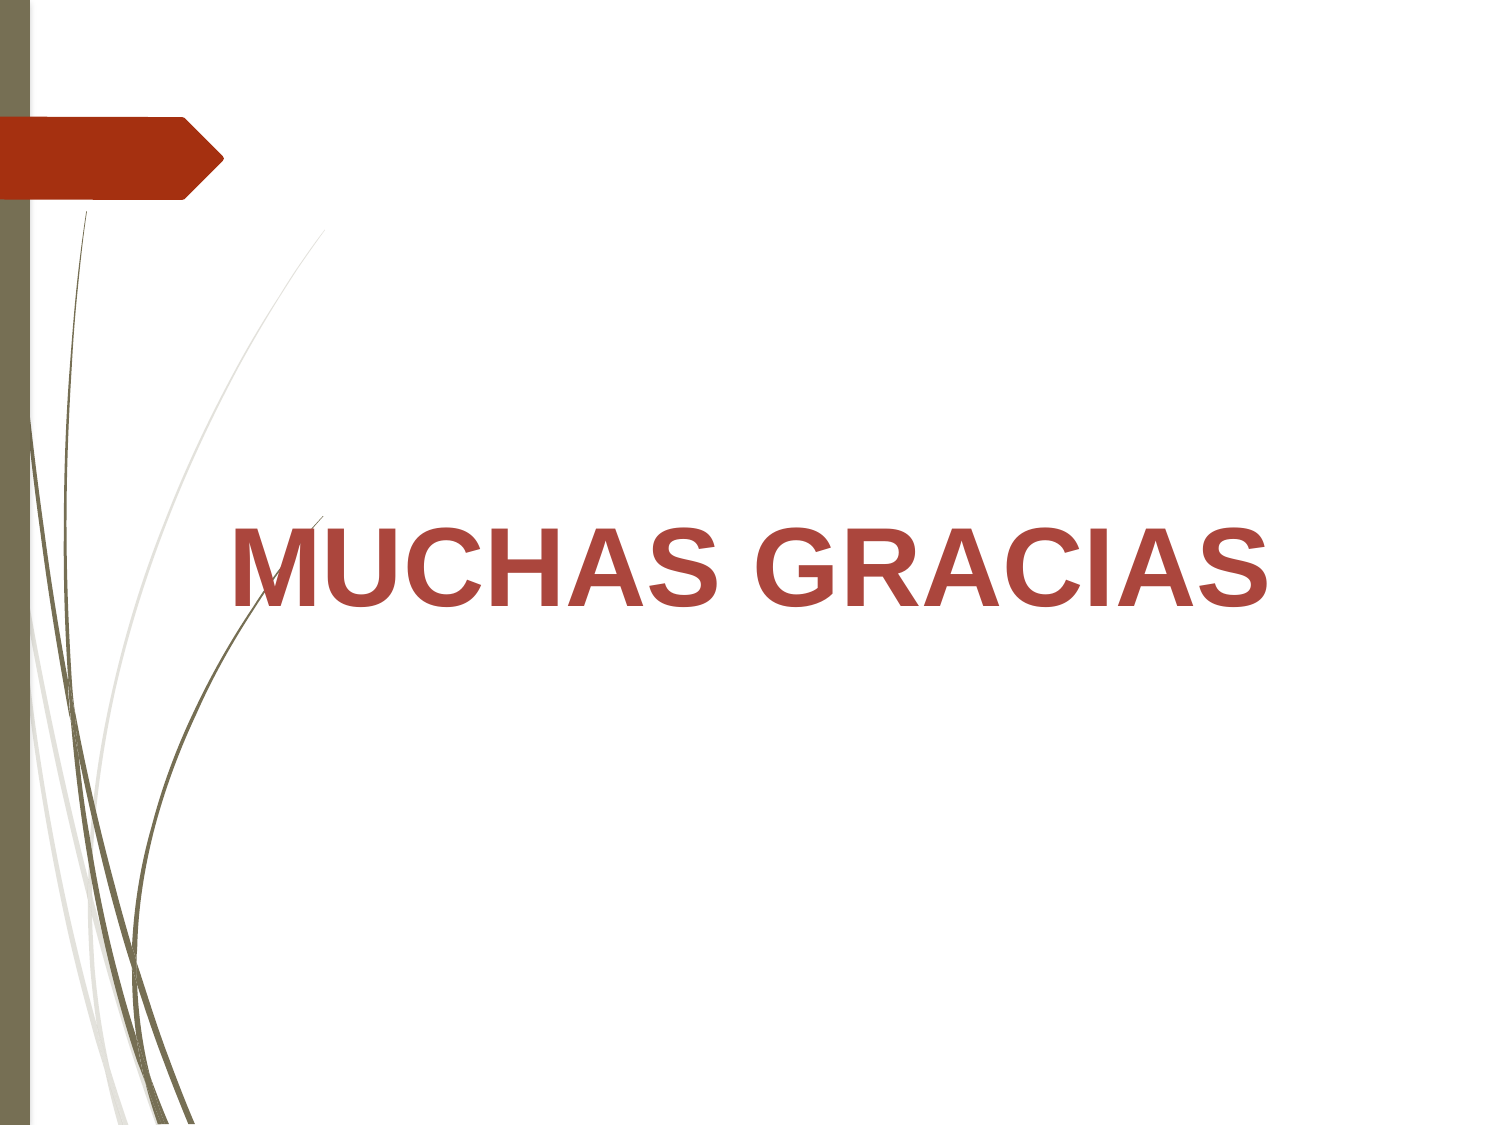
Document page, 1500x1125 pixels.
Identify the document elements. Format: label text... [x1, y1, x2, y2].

text_box Muchas gracias [212, 486, 1287, 637]
